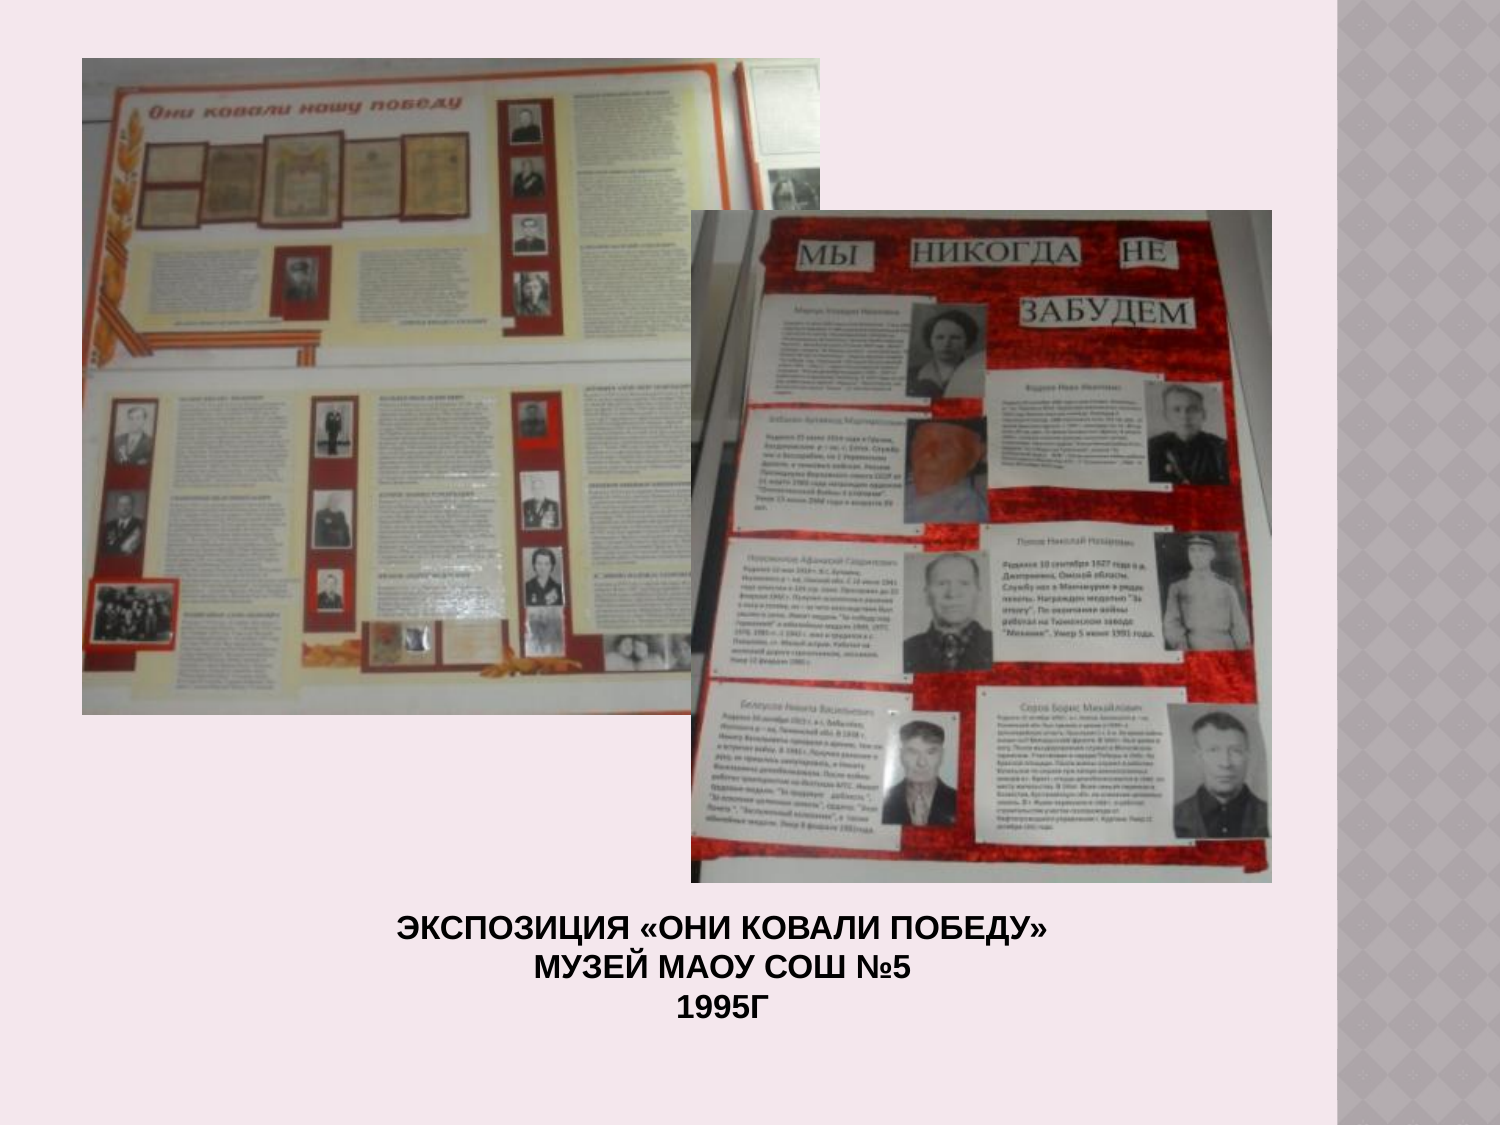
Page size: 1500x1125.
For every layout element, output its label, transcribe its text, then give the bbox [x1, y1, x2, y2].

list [81, 58, 821, 716]
title Экспозиция «Они ковали победу» музей МАОУ СОШ №5 1995г [128, 914, 1317, 1026]
picture [690, 210, 1273, 884]
